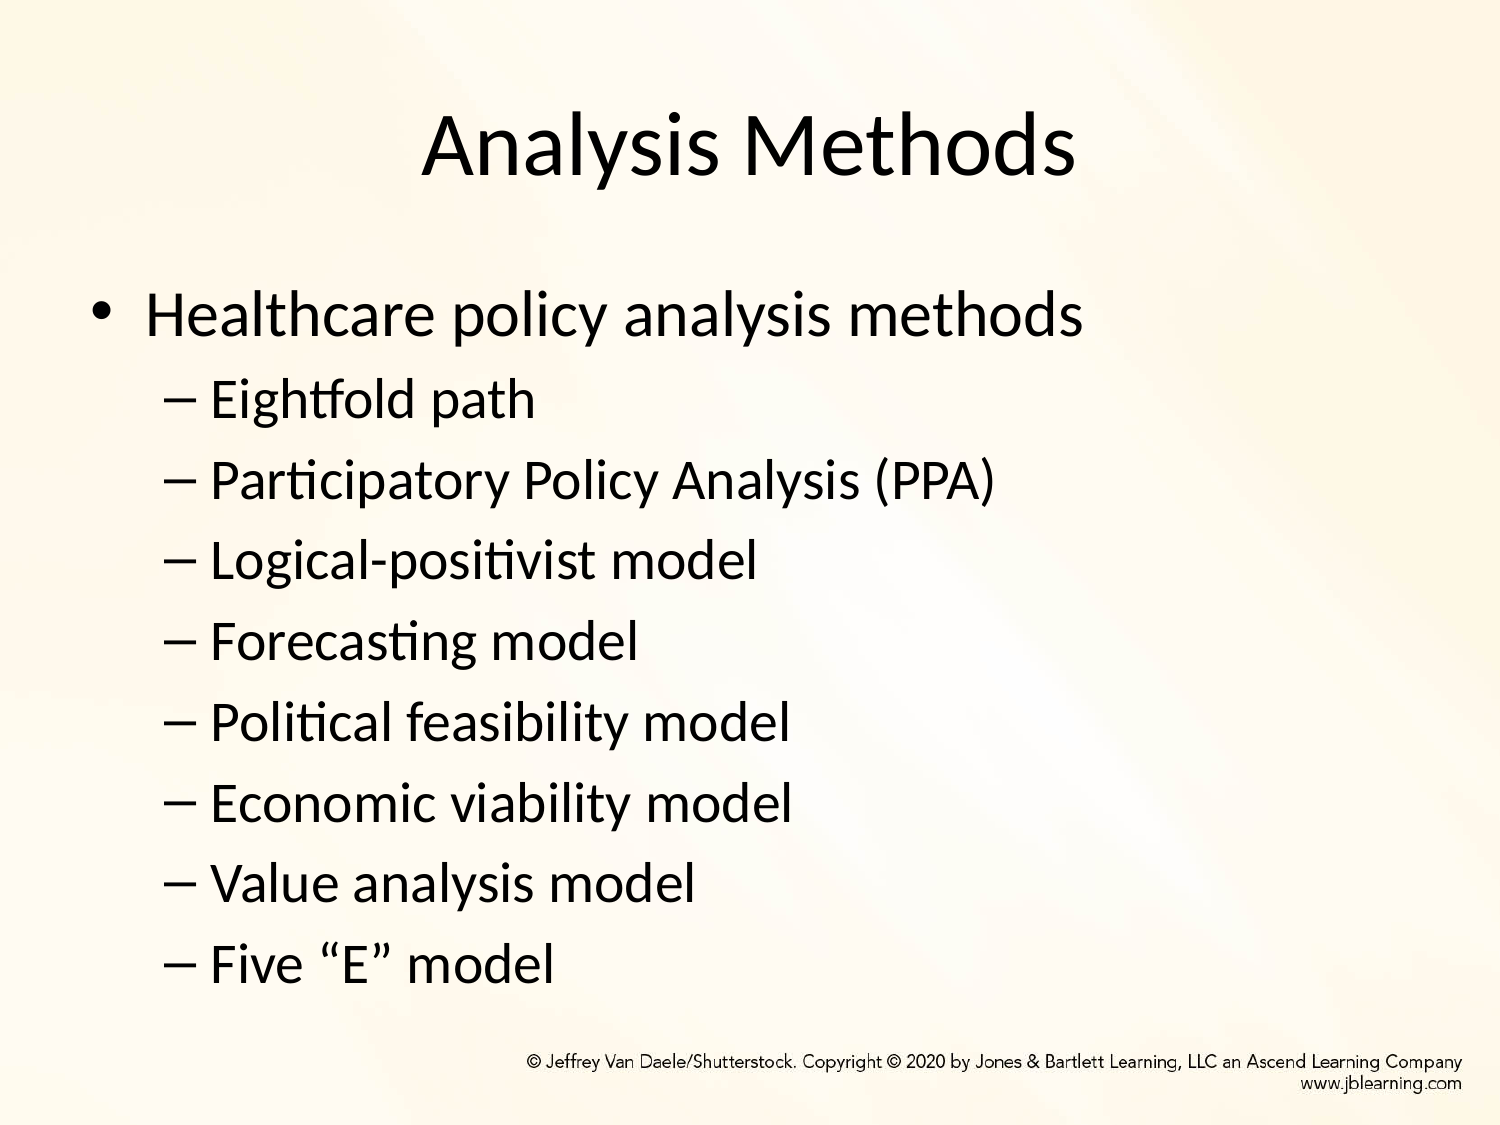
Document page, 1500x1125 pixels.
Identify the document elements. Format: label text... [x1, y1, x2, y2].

title Analysis Methods [75, 45, 1425, 233]
picture [0, 0, 1500, 1125]
list Healthcare policy analysis methods Eightfold path Participatory Policy Analysis (PPA) Logical-positivist model Forecasting model Political feasibility model Economic viability model Value analysis model Five “E” model [75, 262, 1425, 1005]
